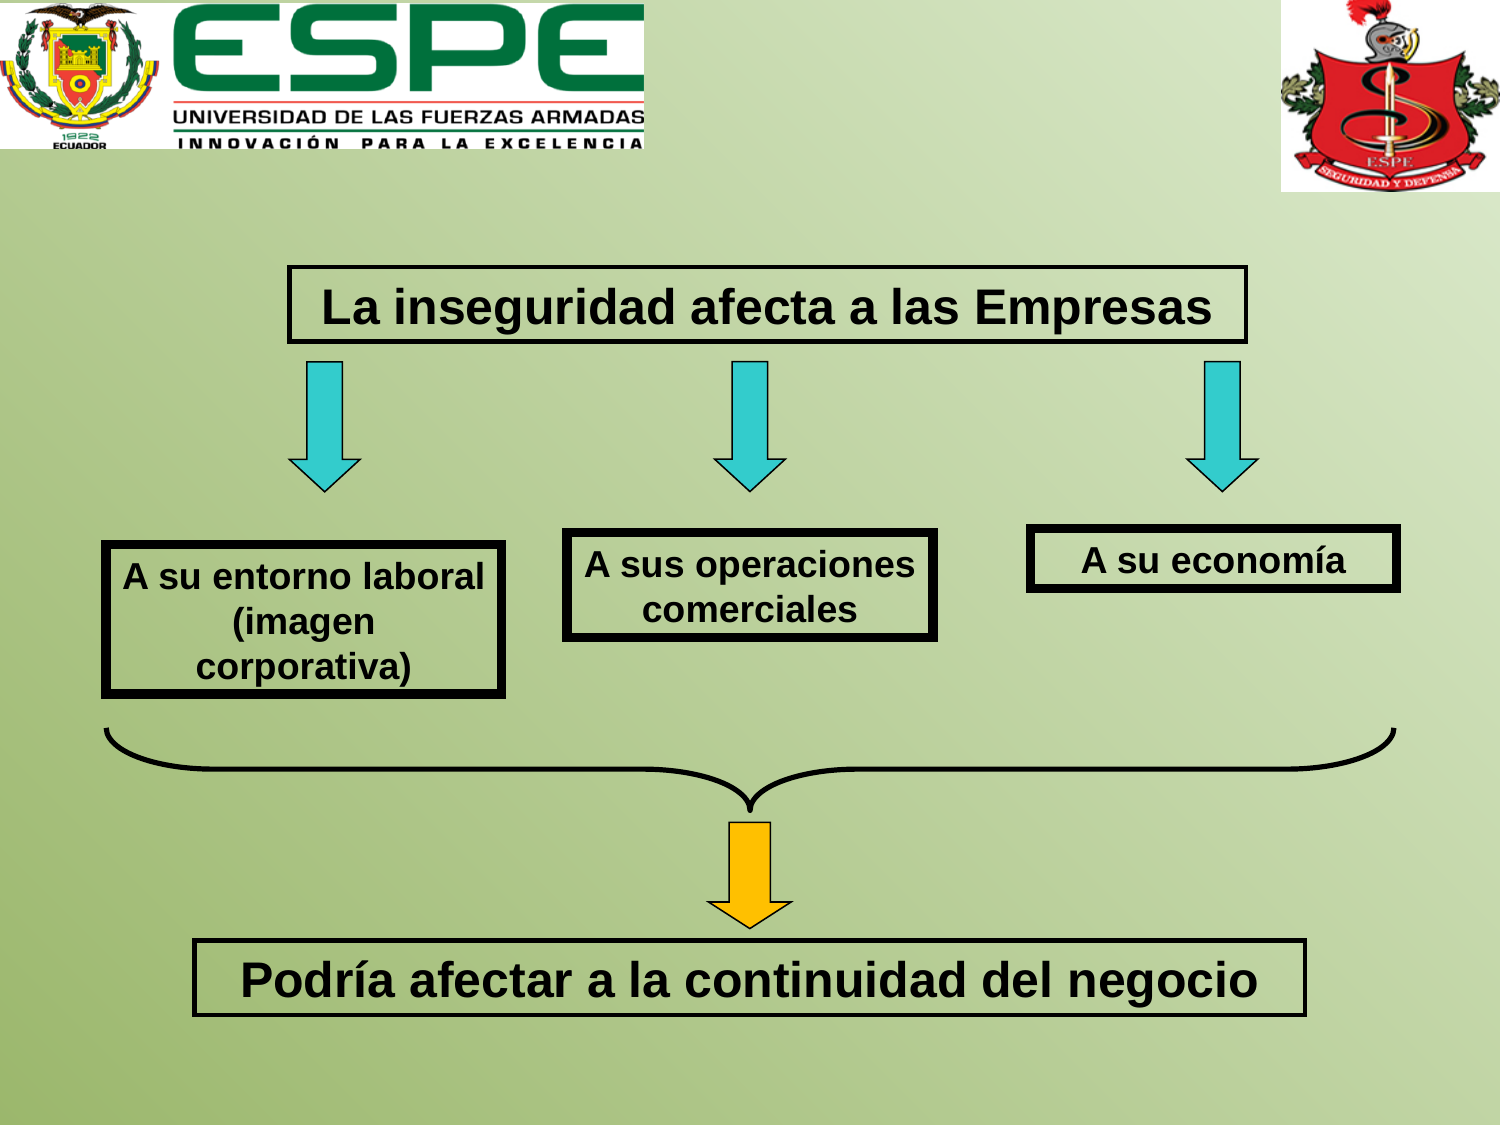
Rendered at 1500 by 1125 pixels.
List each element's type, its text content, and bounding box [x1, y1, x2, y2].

text_box A su entorno laboral (imagen corporativa) [106, 544, 502, 695]
picture [0, 2, 644, 150]
text_box Podría afectar a la continuidad del negocio [194, 940, 1306, 1016]
text_box La inseguridad afecta a las Empresas [289, 267, 1247, 342]
text_box [106, 727, 1394, 811]
text_box A sus operaciones comerciales [566, 532, 933, 638]
text_box [289, 361, 361, 492]
text_box [714, 361, 786, 492]
text_box A su economía [1030, 528, 1397, 589]
text_box [1187, 361, 1258, 492]
picture [1281, 0, 1500, 192]
text_box [708, 822, 792, 929]
